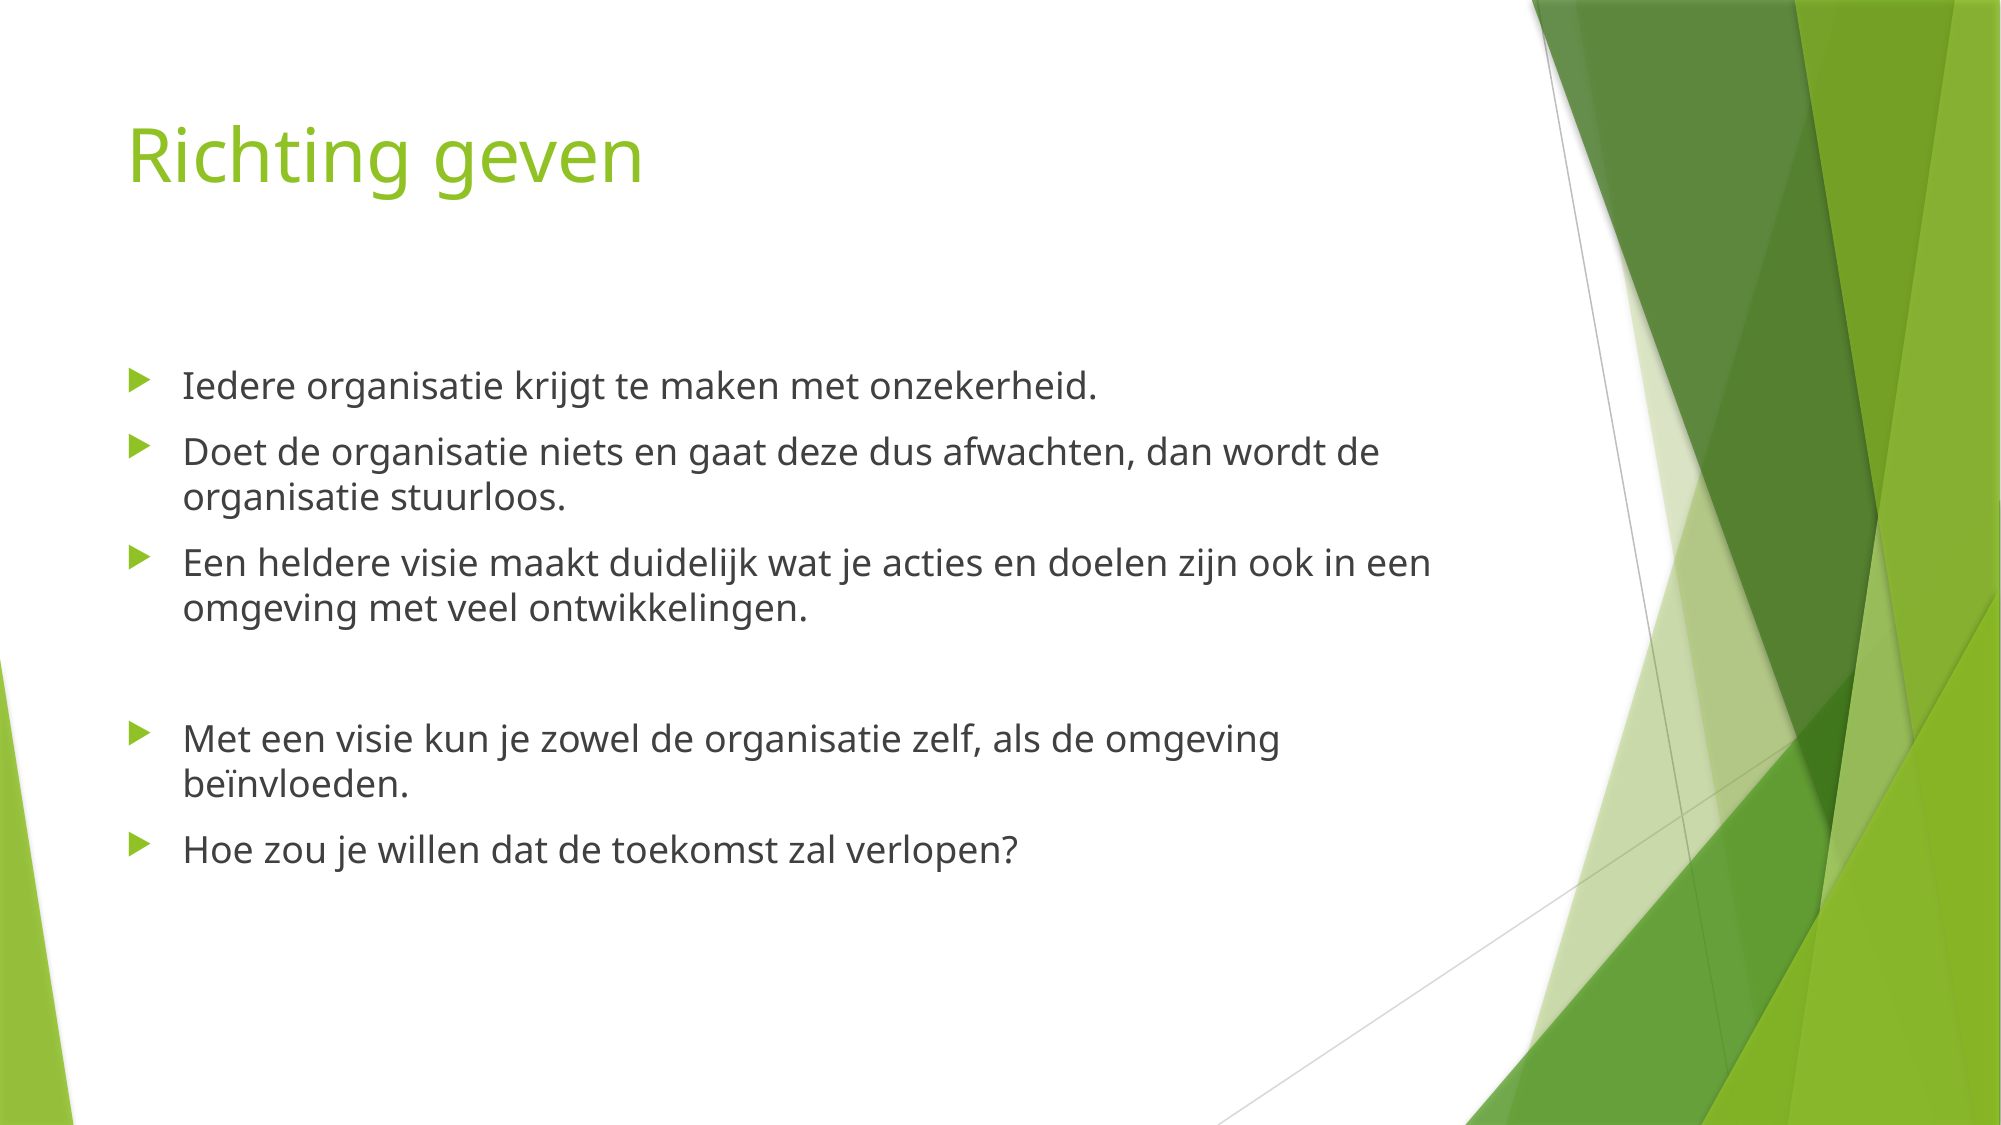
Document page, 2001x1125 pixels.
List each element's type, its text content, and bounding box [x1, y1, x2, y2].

list Iedere organisatie krijgt te maken met onzekerheid. Doet de organisatie niets en gaat deze dus afwachten, dan wordt de organisatie stuurloos. Een heldere visie maakt duidelijk wat je acties en doelen zijn ook in een omgeving met veel ontwikkelingen. Met een visie kun je zowel de organisatie zelf, als de omgeving beïnvloeden. Hoe zou je willen dat de toekomst zal verlopen? [111, 354, 1522, 992]
title Richting geven [111, 99, 1522, 317]
